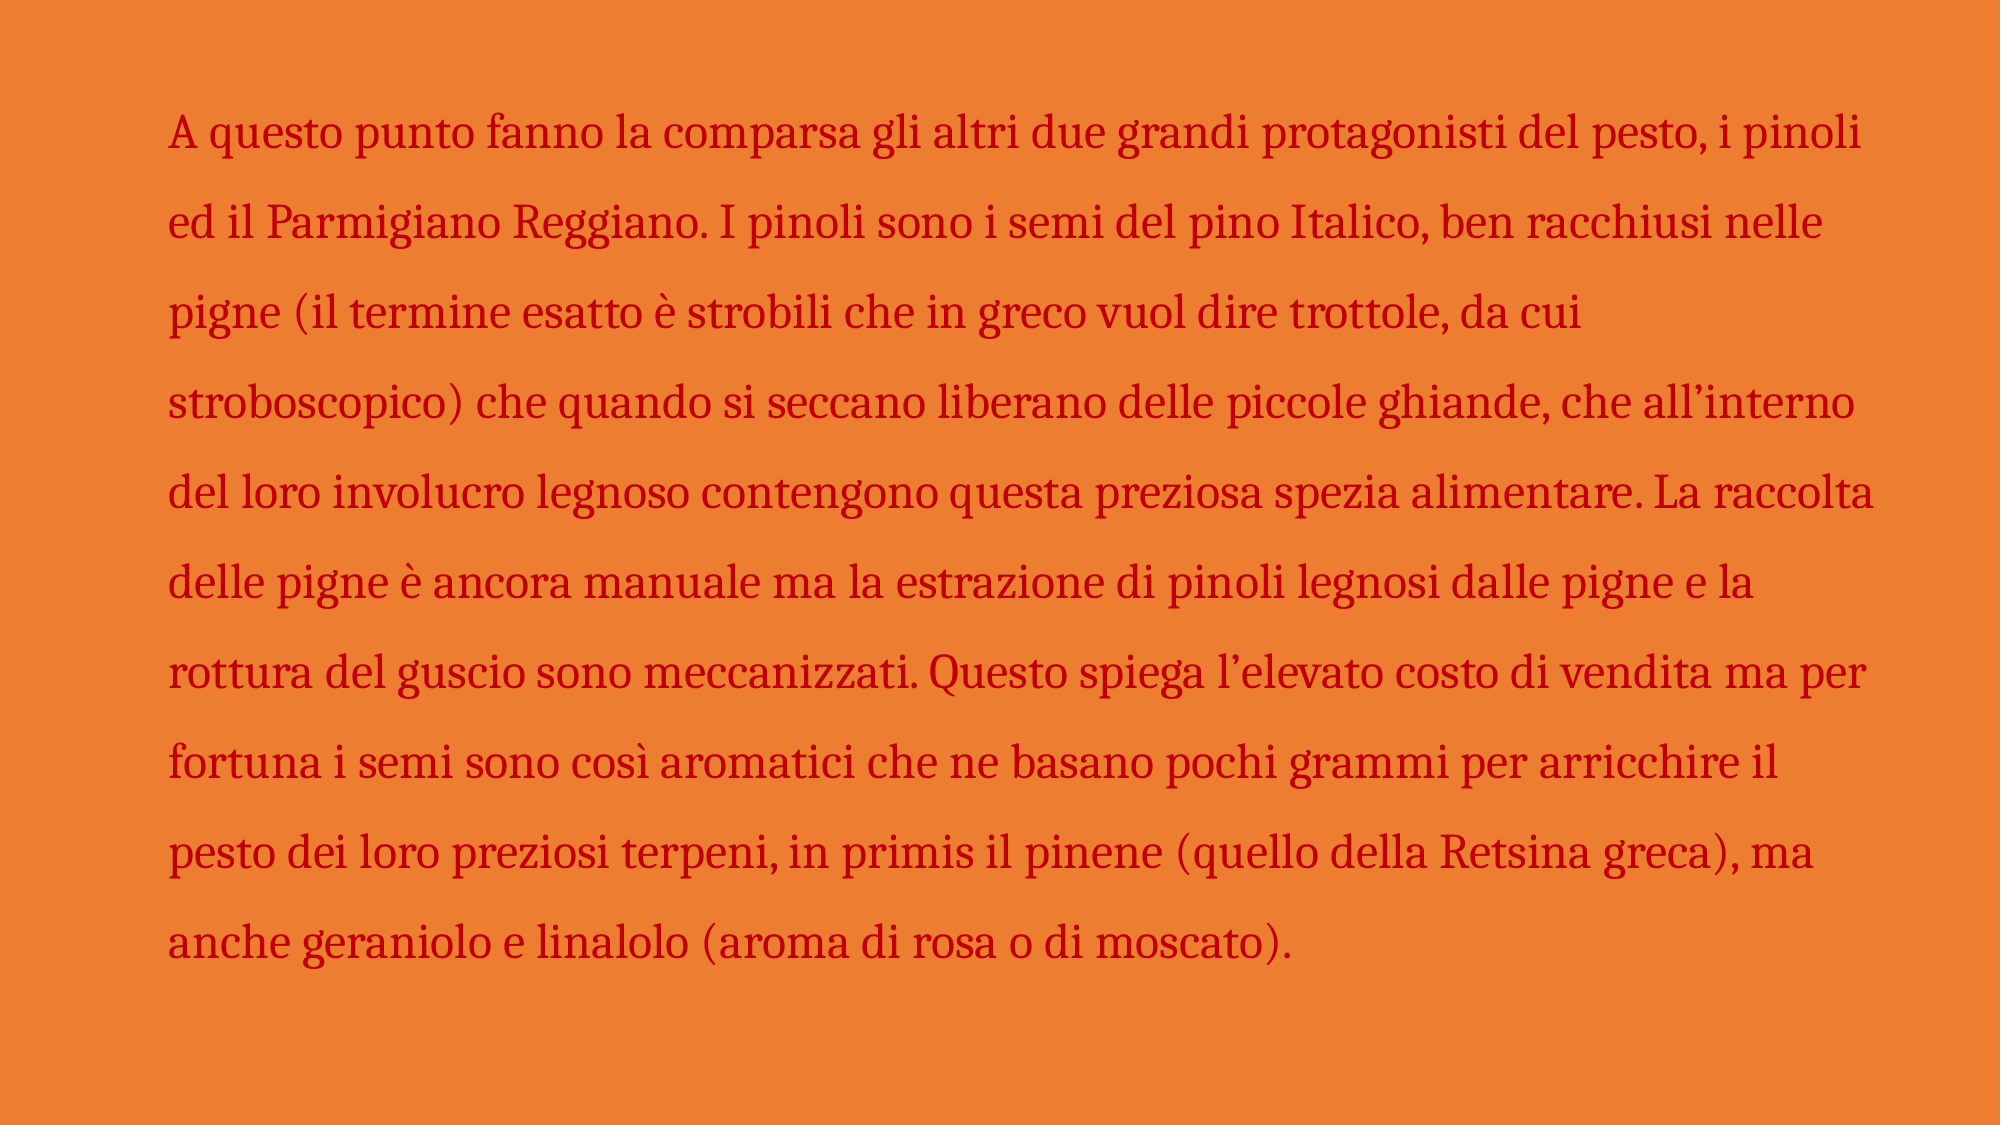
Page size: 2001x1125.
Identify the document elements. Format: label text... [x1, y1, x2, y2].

text_box A questo punto fanno la comparsa gli altri due grandi protagonisti del pesto, i pinoli ed il Parmigiano Reggiano. I pinoli sono i semi del pino Italico, ben racchiusi nelle pigne (il termine esatto è strobili che in greco vuol dire trottole, da cui stroboscopico) che quando si seccano liberano delle piccole ghiande, che all’interno del loro involucro legnoso contengono questa preziosa spezia alimentare. La raccolta delle pigne è ancora manuale ma la estrazione di pinoli legnosi dalle pigne e la rottura del guscio sono meccanizzati. Questo spiega l’elevato costo di vendita ma per fortuna i semi sono così aromatici che ne basano pochi grammi per arricchire il pesto dei loro preziosi terpeni, in primis il pinene (quello della Retsina greca), ma anche geraniolo e linalolo (aroma di rosa o di moscato). [154, 60, 1906, 976]
